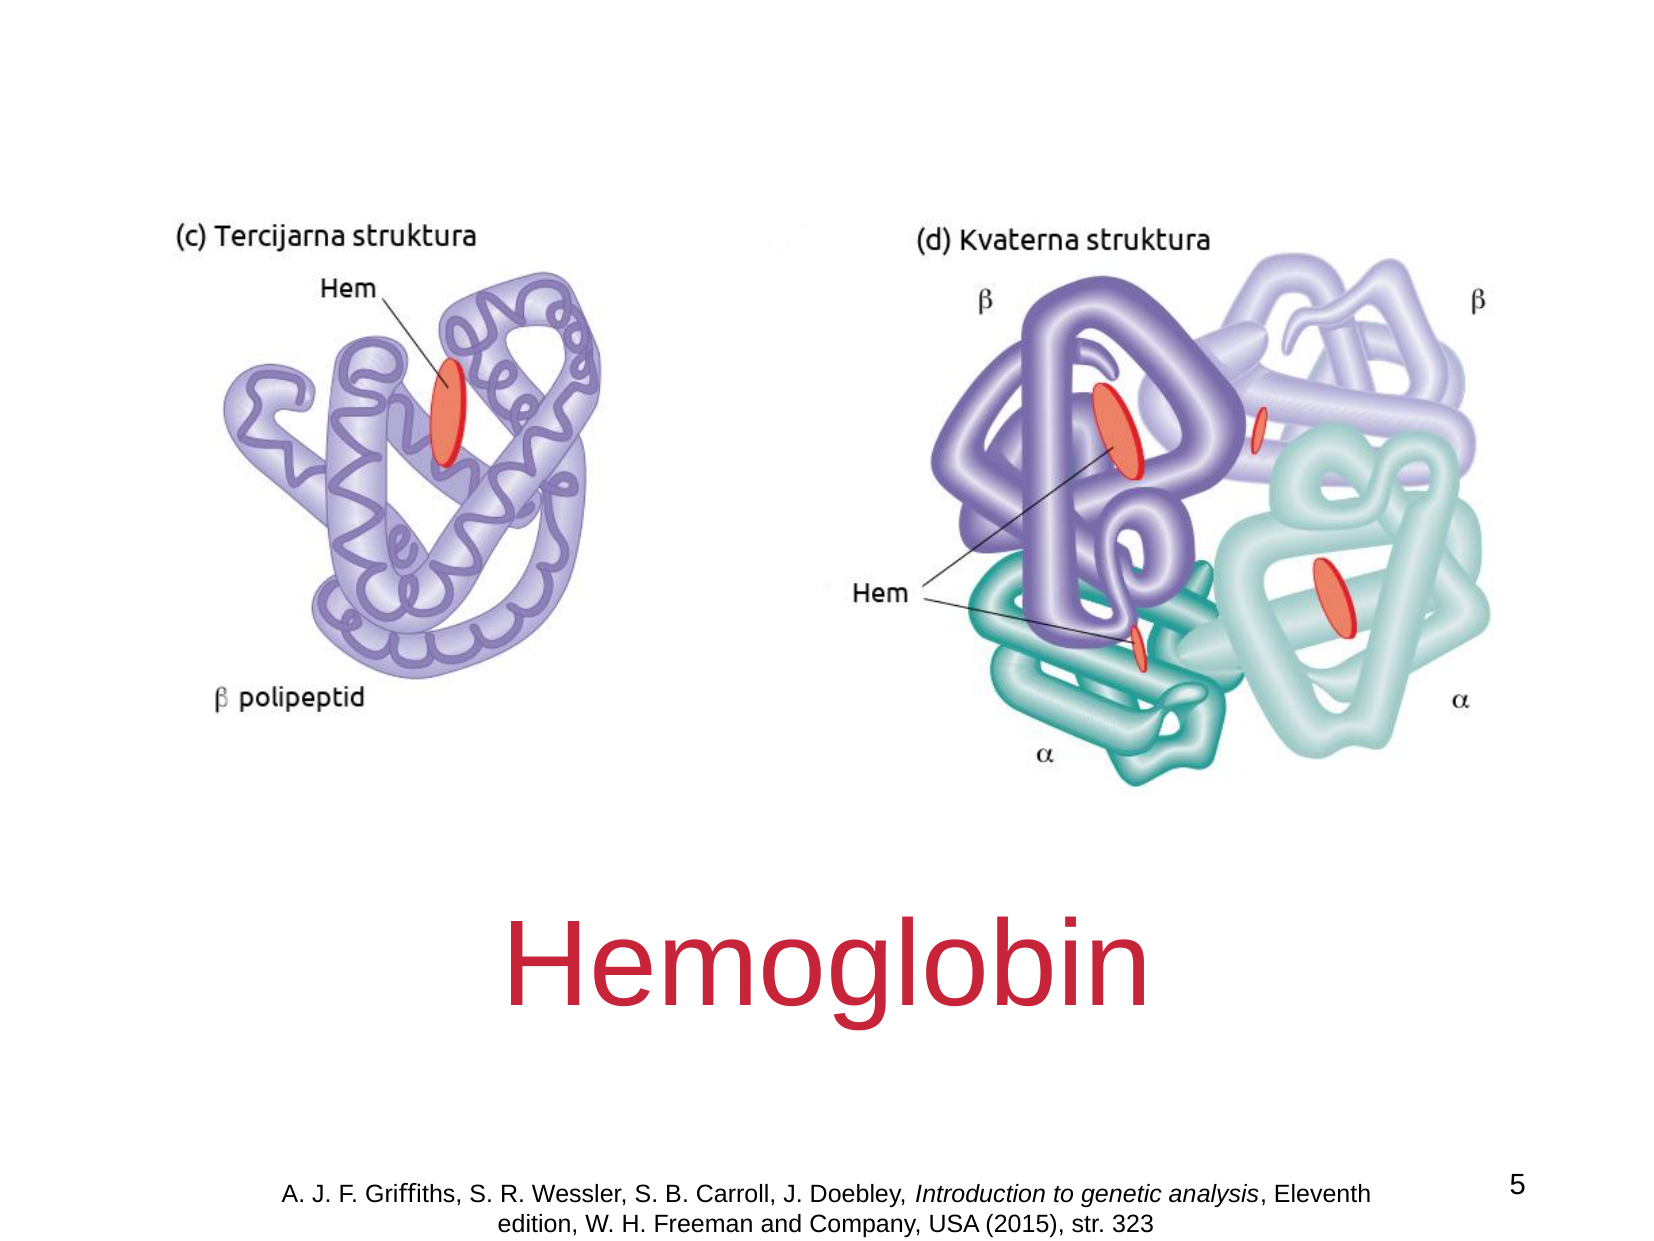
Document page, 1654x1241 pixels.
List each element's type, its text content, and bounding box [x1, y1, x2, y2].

text_box Hemoglobin [82, 853, 1571, 1060]
slide_number 5 [1168, 1149, 1541, 1216]
text_box A. J. F. Griﬃths, S. R. Wessler, S. B. Carroll, J. Doebley, Introduction to genetic analysis, Eleventh edition, W. H. Freeman and Company, USA (2015), str. 323 [256, 1169, 1397, 1241]
picture [129, 196, 1525, 796]
